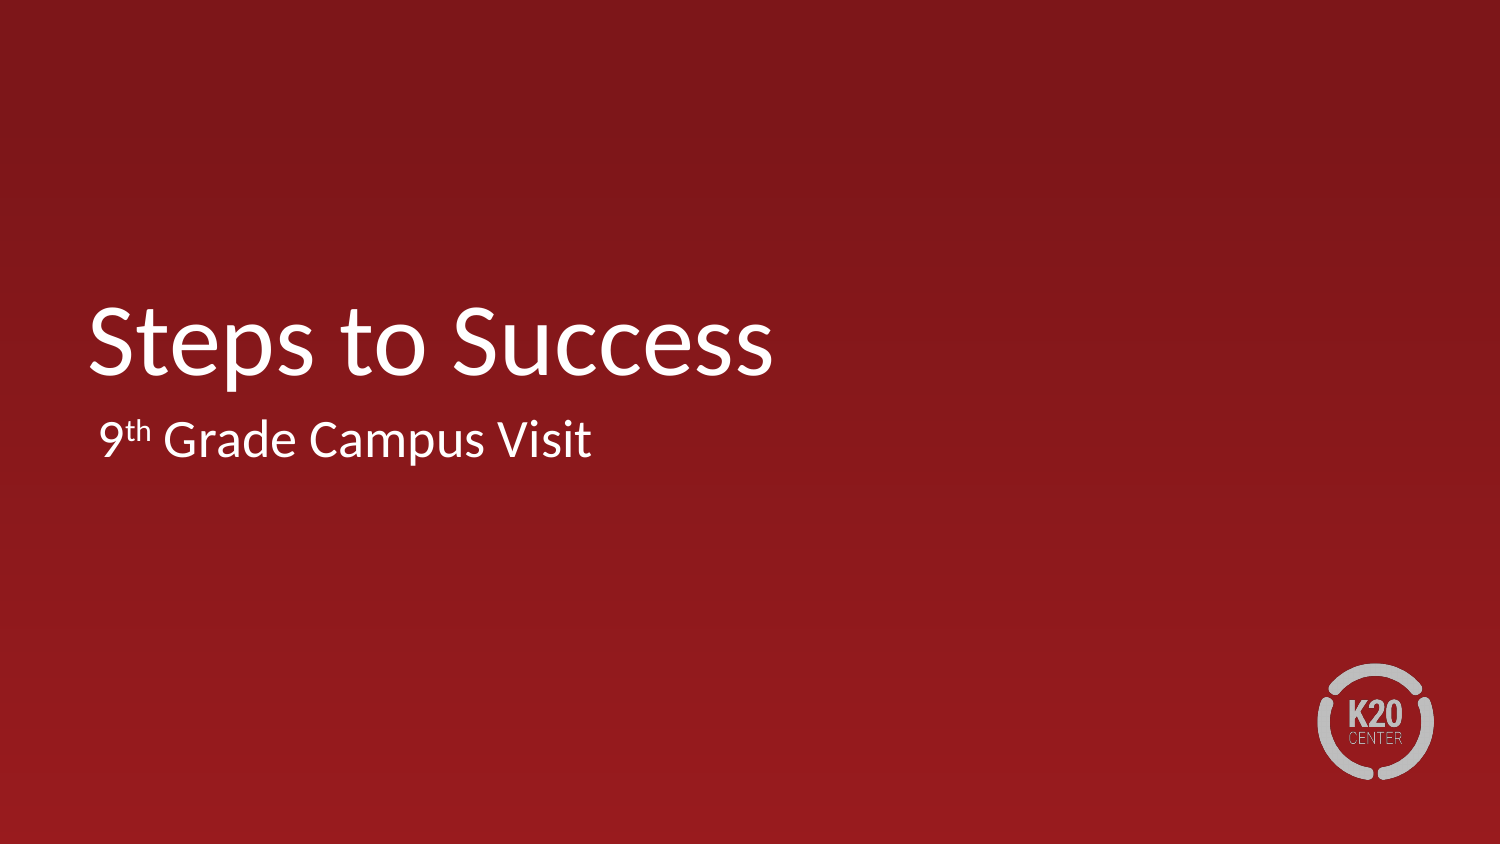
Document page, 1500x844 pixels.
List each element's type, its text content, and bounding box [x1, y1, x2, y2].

subtitle 9th Grade Campus Visit [86, 396, 1376, 612]
title Steps to Success [87, 171, 1376, 396]
picture [1300, 646, 1451, 797]
